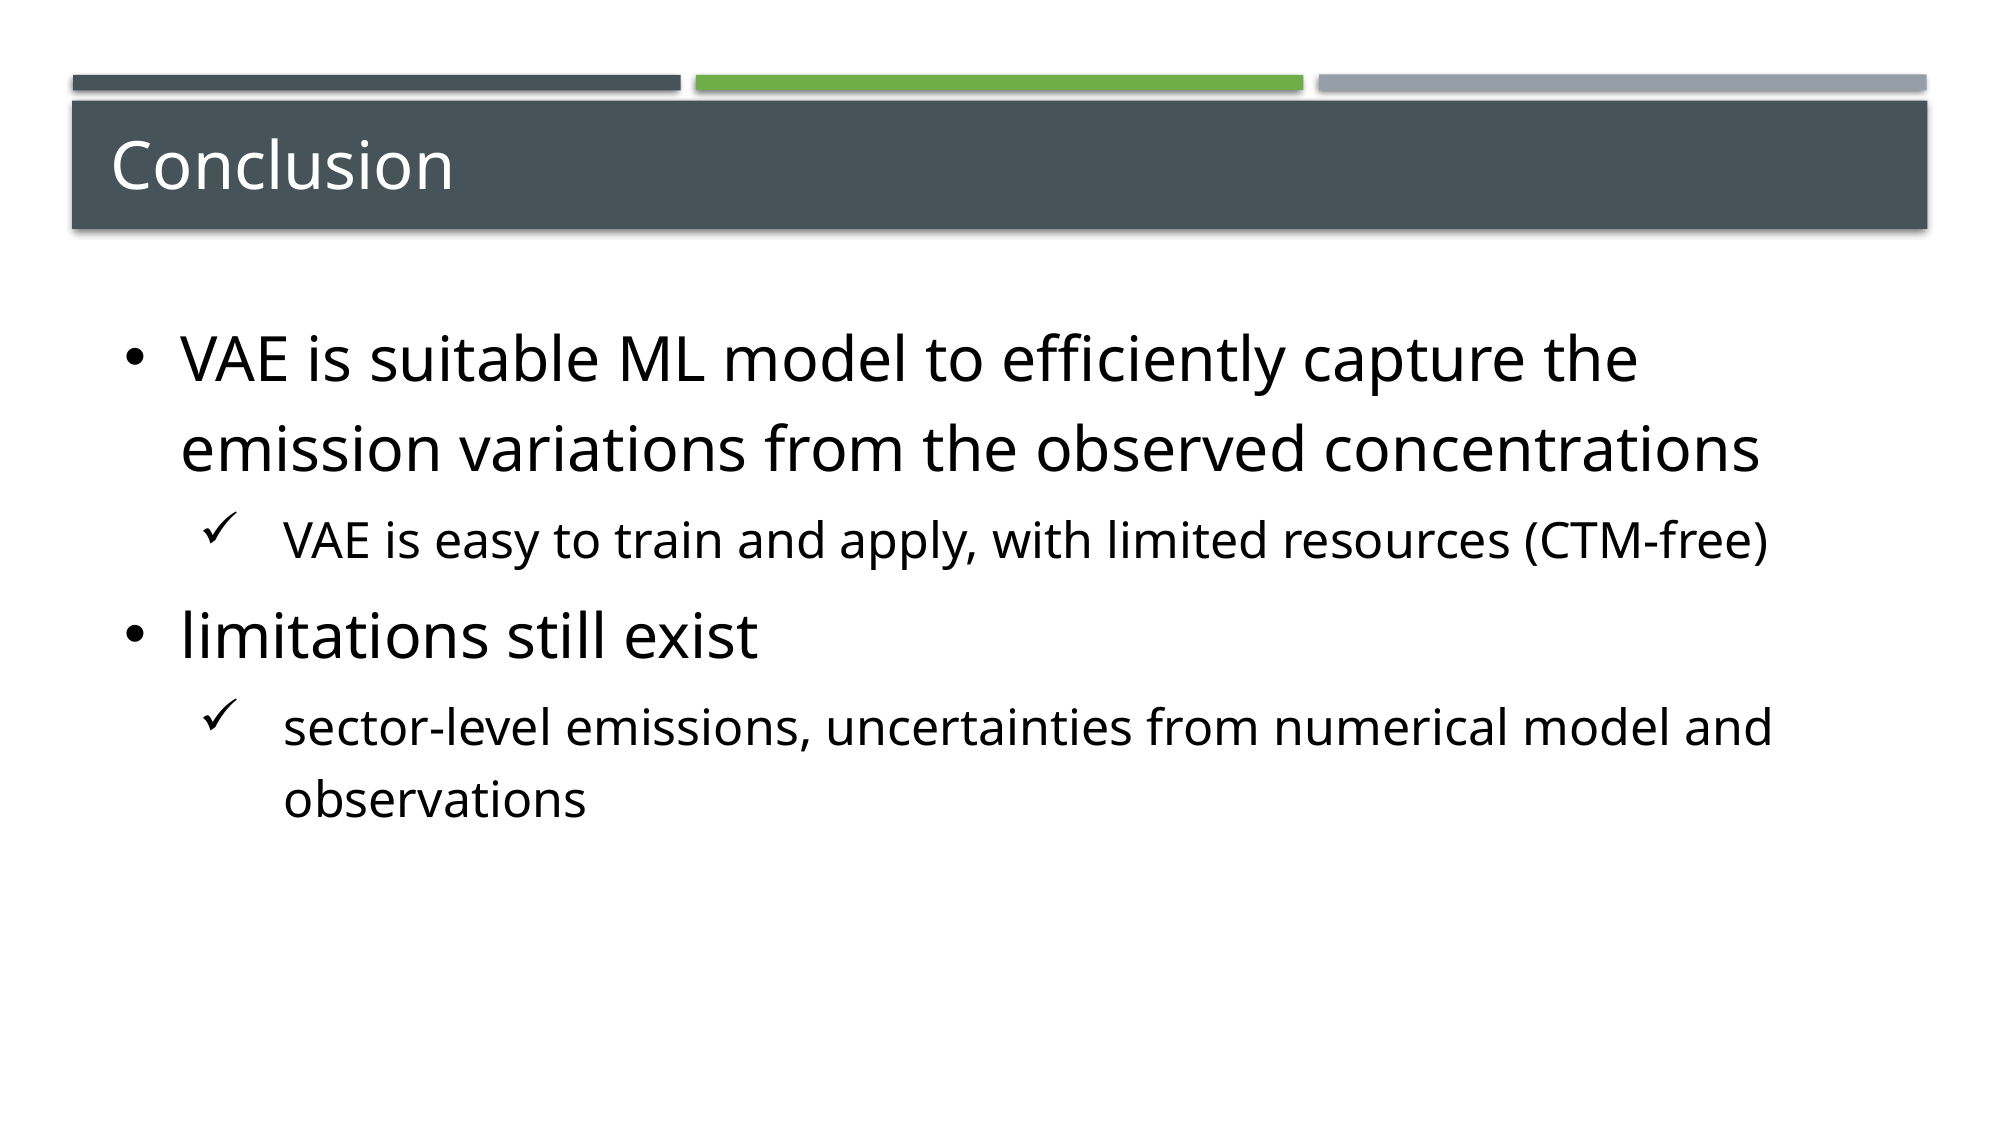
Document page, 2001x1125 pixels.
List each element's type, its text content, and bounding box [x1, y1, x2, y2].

text_box VAE is suitable ML model to efficiently capture the emission variations from the observed concentrations VAE is easy to train and apply, with limited resources (CTM-free) limitations still exist sector-level emissions, uncertainties from numerical model and observations [109, 296, 1891, 835]
title Conclusion [95, 115, 1905, 211]
